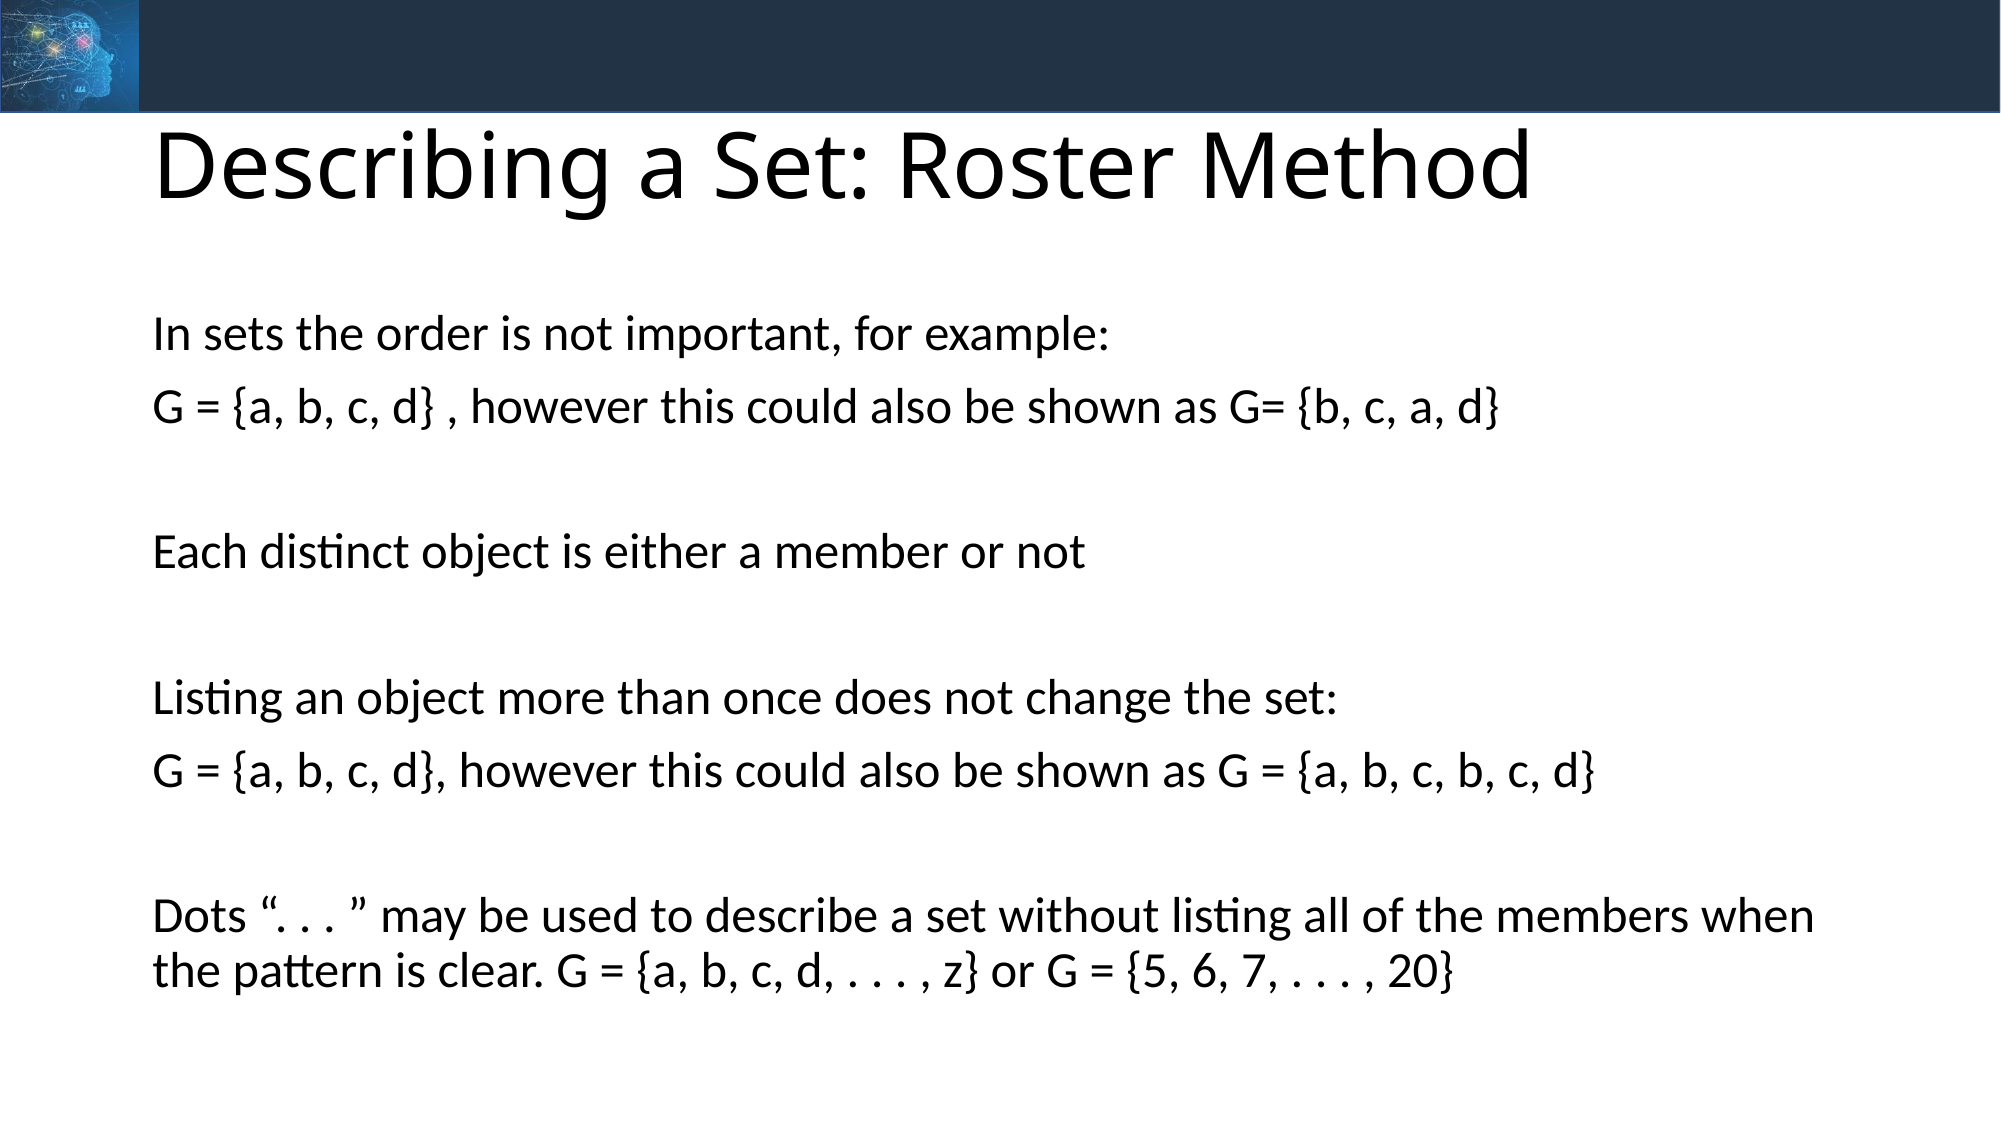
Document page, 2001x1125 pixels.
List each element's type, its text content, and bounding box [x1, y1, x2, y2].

list In sets the order is not important, for example: G = {a, b, c, d} , however this could also be shown as G= {b, c, a, d} Each distinct object is either a member or not Listing an object more than once does not change the set: G = {a, b, c, d}, however this could also be shown as G = {a, b, c, b, c, d} Dots “. . . ” may be used to describe a set without listing all of the members when the pattern is clear. G = {a, b, c, d, . . . , z} or G = {5, 6, 7, . . . , 20} [137, 299, 1863, 1014]
picture [2, 0, 139, 111]
title Describing a Set: Roster Method [137, 59, 1863, 278]
